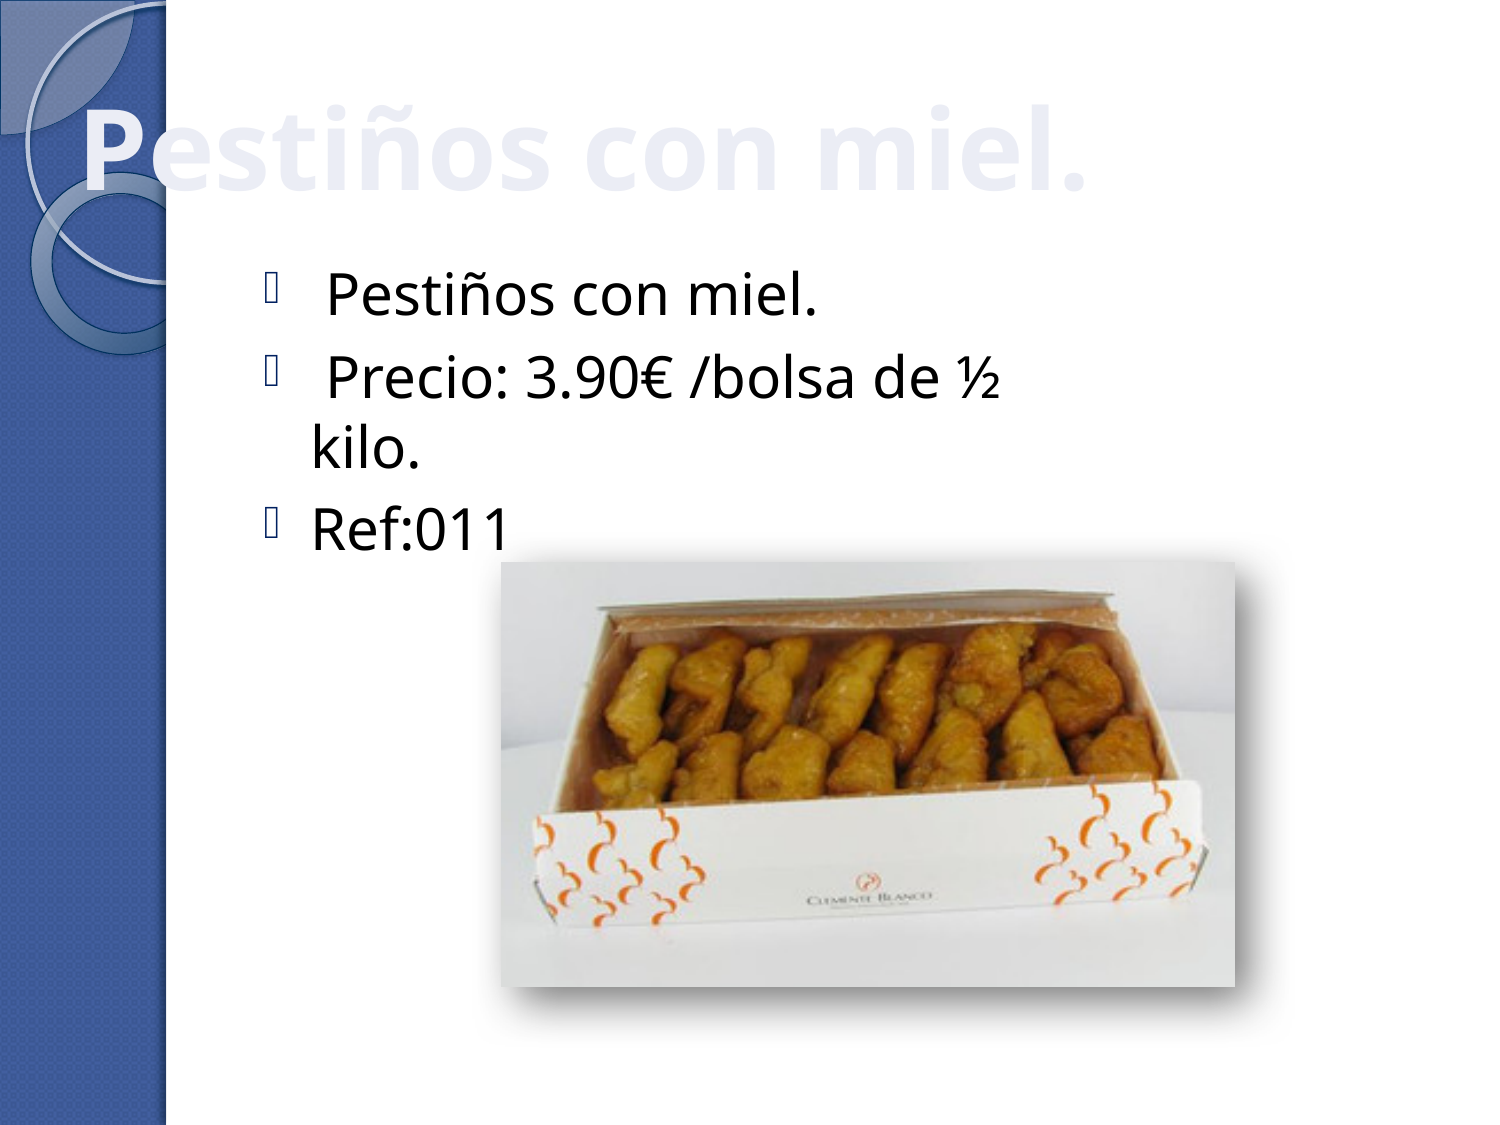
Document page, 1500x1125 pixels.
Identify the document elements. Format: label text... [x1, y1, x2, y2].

list Pestiños con miel. Precio: 3.90€ /bolsa de ½ kilo. Ref:011 [235, 249, 1022, 539]
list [501, 562, 1235, 987]
text_box Pestiños con miel. [33, 70, 1107, 221]
